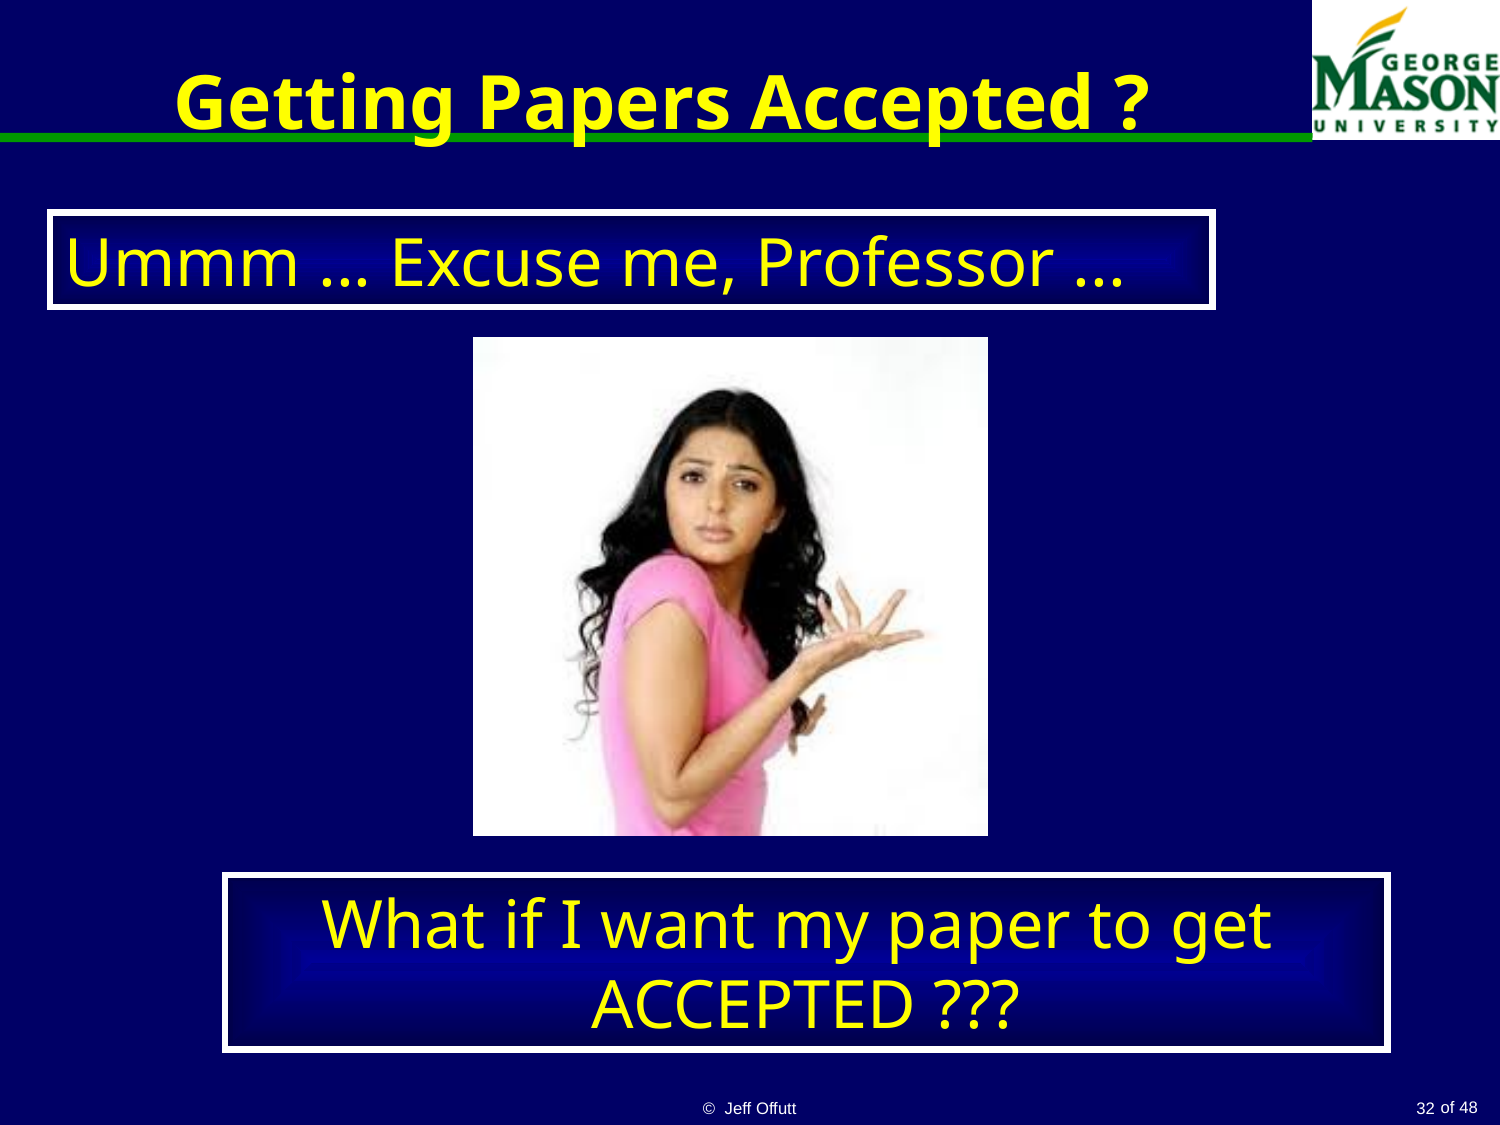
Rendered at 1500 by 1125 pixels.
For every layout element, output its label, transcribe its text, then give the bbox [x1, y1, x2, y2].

text_box What if I want my paper to get ACCEPTED ??? [225, 874, 1388, 1050]
slide_number 32 [1187, 1074, 1451, 1125]
text_box Ummm ... Excuse me, Professor ... [50, 212, 1213, 308]
picture [1313, 0, 1500, 140]
title Getting Papers Accepted ? [12, 0, 1313, 201]
picture [473, 337, 988, 836]
footer © Jeff Offutt [512, 1074, 988, 1125]
